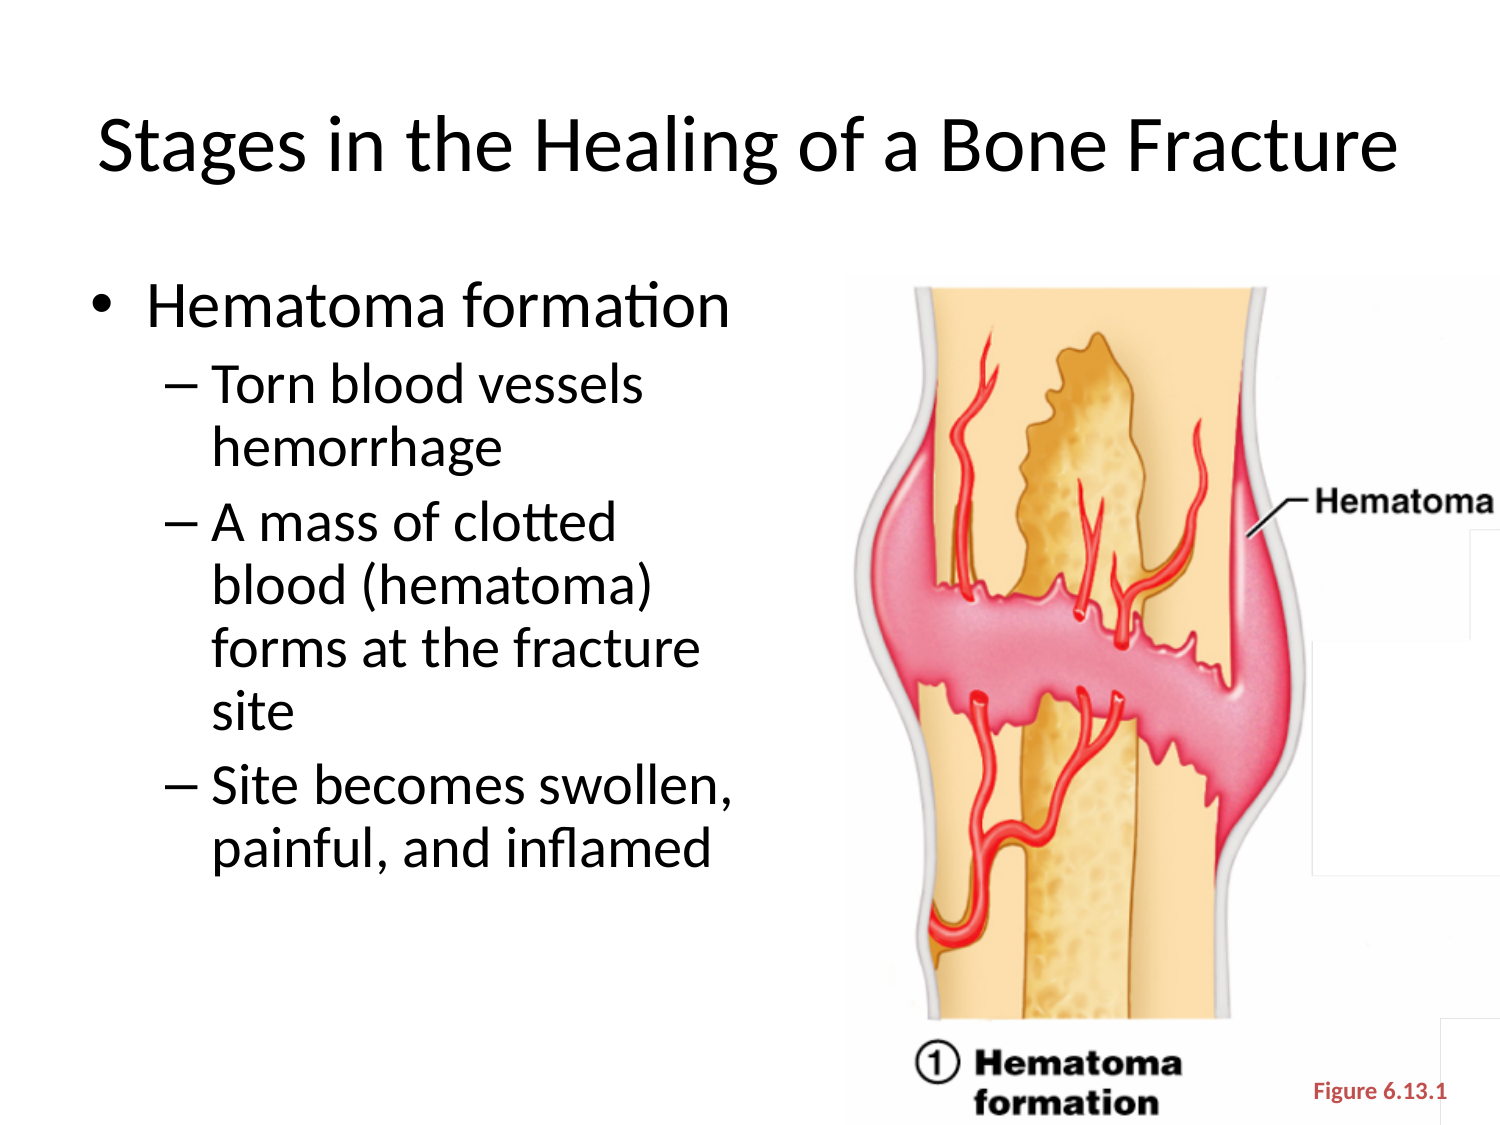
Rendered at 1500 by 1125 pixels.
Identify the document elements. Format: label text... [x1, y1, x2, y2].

picture [844, 275, 1500, 1125]
list Hematoma formation Torn blood vessels hemorrhage A mass of clotted blood (hematoma) forms at the fracture site Site becomes swollen, painful, and inflamed [75, 262, 773, 1050]
title Stages in the Healing of a Bone Fracture [75, 45, 1425, 233]
